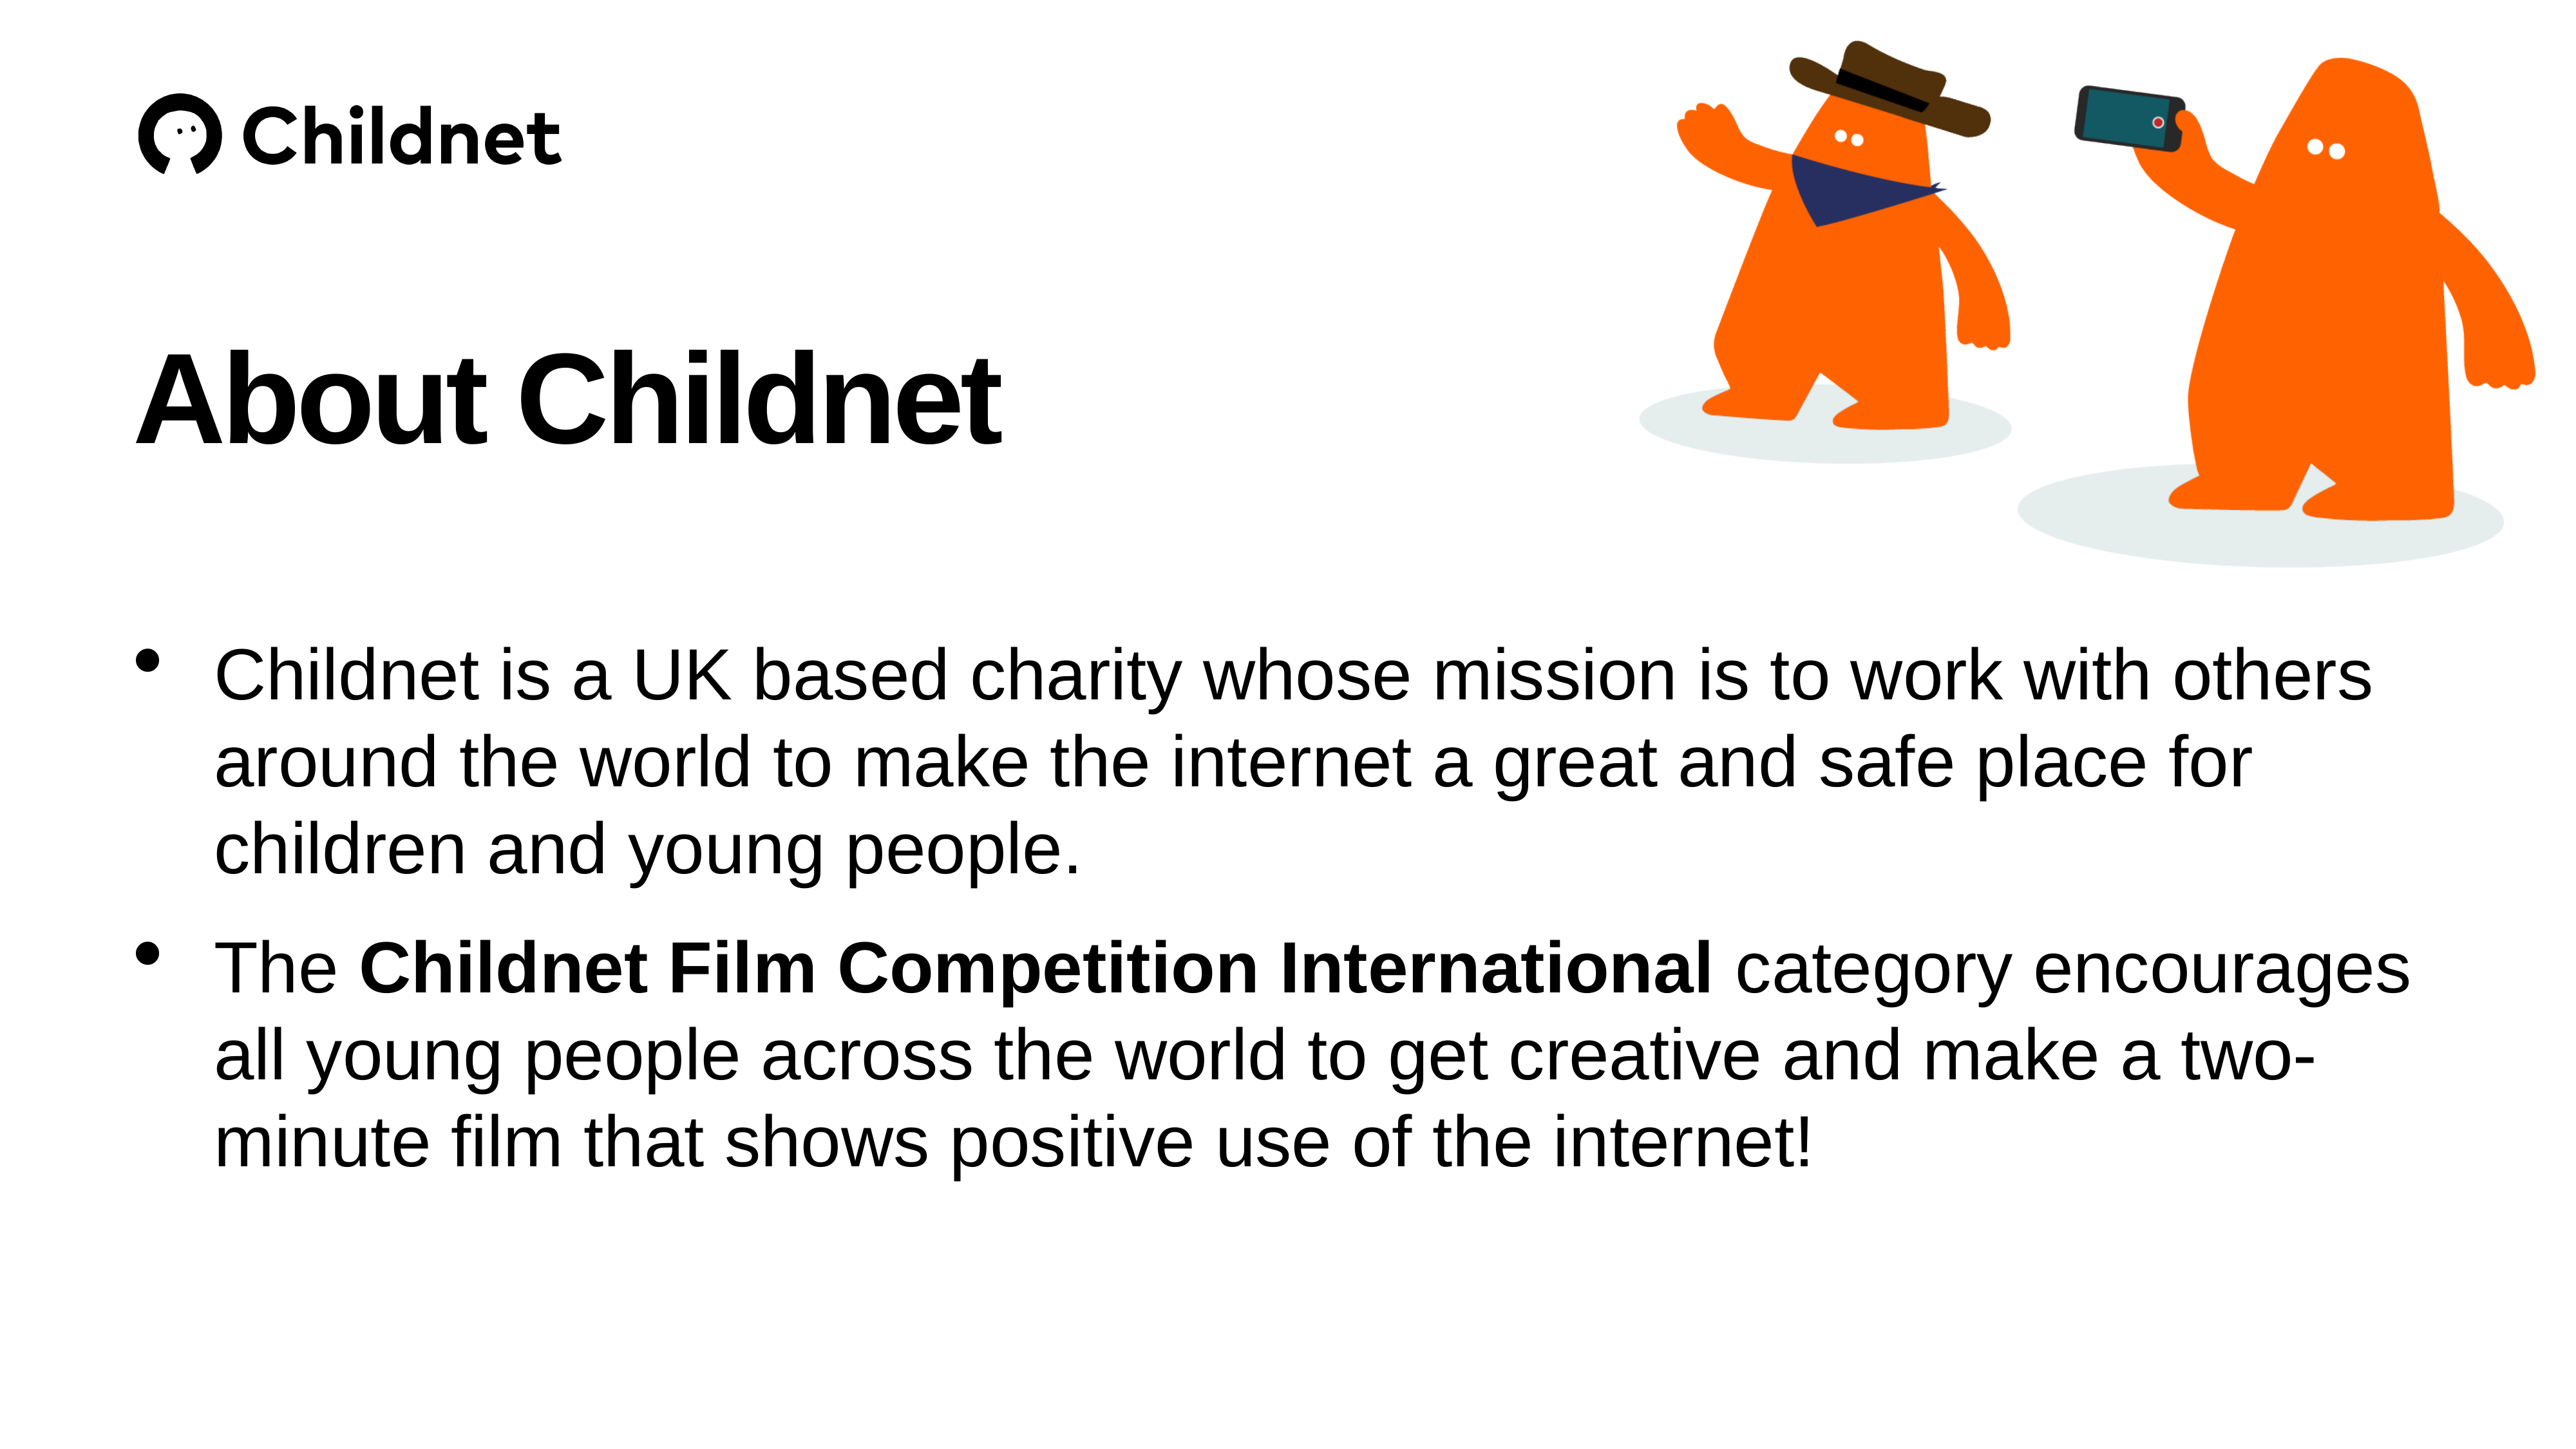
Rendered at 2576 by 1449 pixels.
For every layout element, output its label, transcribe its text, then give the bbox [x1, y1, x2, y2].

picture [1501, 0, 2576, 607]
title About Childnet [127, 339, 1501, 603]
picture [80, 34, 620, 232]
list Childnet is a UK based charity whose mission is to work with others around the world to make the internet a great and safe place for children and young people. The Childnet Film Competition International category encourages all young people across the world to get creative and make a two-minute film that shows positive use of the internet! [127, 621, 2449, 1200]
